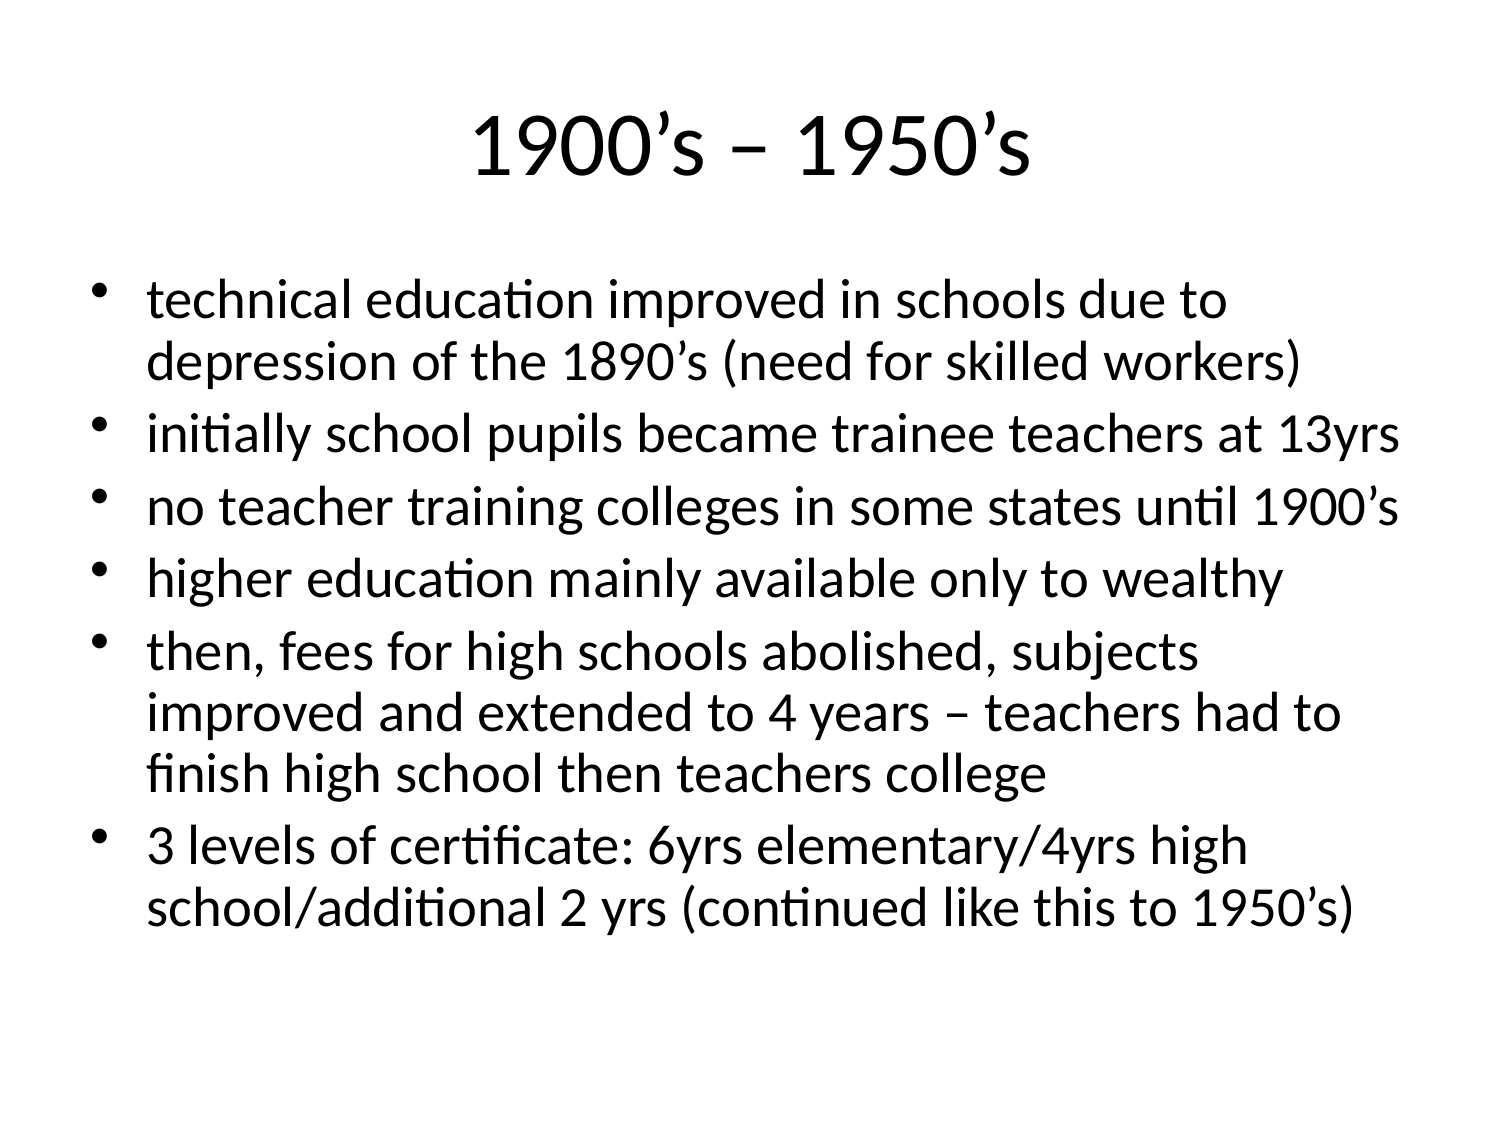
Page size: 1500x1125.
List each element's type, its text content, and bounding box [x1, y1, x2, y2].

list technical education improved in schools due to depression of the 1890’s (need for skilled workers) initially school pupils became trainee teachers at 13yrs no teacher training colleges in some states until 1900’s higher education mainly available only to wealthy then, fees for high schools abolished, subjects improved and extended to 4 years – teachers had to finish high school then teachers college 3 levels of certificate: 6yrs elementary/4yrs high school/additional 2 yrs (continued like this to 1950’s) [75, 262, 1425, 1005]
title 1900’s – 1950’s [75, 45, 1425, 233]
